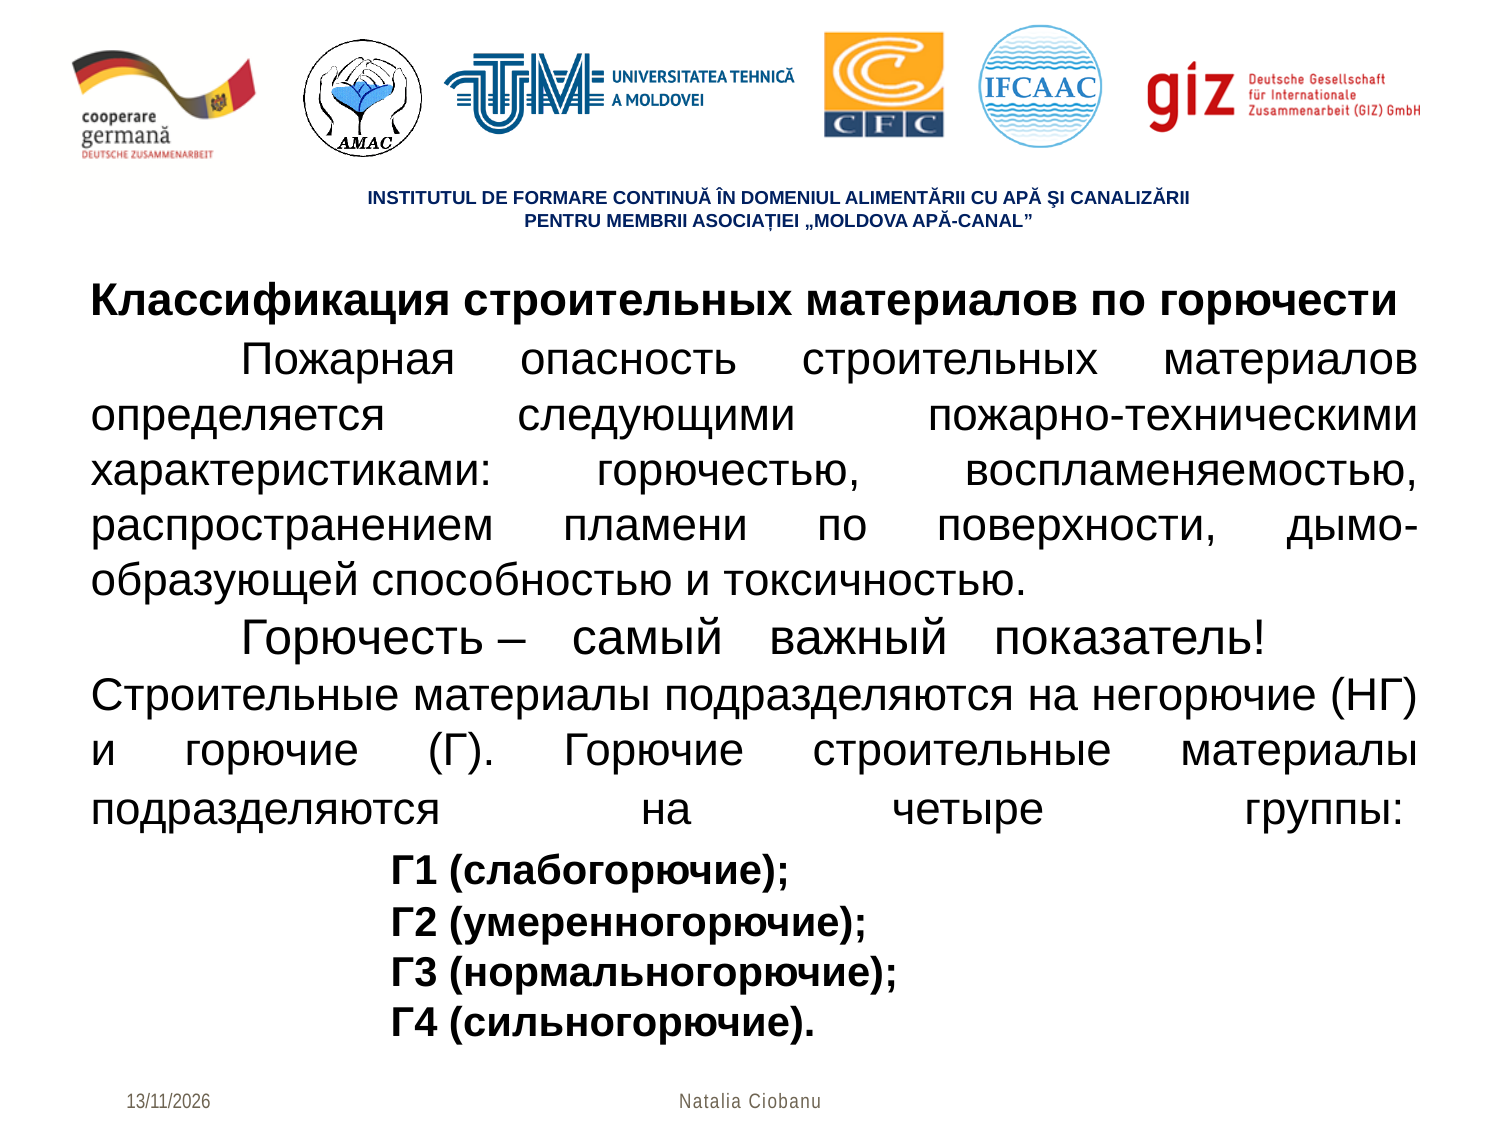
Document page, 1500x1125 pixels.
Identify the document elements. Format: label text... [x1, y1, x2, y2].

picture [303, 38, 422, 158]
footer Natalia Ciobanu [469, 1079, 1031, 1121]
picture [1136, 55, 1435, 147]
picture [970, 16, 1109, 154]
picture [434, 47, 800, 140]
picture [822, 23, 948, 149]
text_box Классификация строительных материалов по горючести Пожарная опасность строительных материалов определяется следующими пожарно-техническими характеристиками: горючестью, воспламеняемостью, распространением пламени по поверхности, дымо-образующей способностью и токсичностью. Горючесть – самый важный показатель! Строительные материалы подразделяются на негорючие (НГ) и горючие (Г). Горючие строительные материалы подразделяются на четыре группы: Г1 (слабогорючие); Г2 (умеренногорючие); Г3 (нормальногорючие); Г4 (сильногорючие). [75, 262, 1434, 1052]
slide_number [111, 1079, 325, 1121]
picture [31, 7, 300, 213]
text_box INSTITUTUL DE FORMARE CONTINUĂ ÎN DOMENIUL ALIMENTĂRII CU APĂ ŞI CANALIZĂRII PENTRU MEMBRII ASOCIAȚIEI „MOLDOVA APĂ-CANAL” [190, 128, 1366, 239]
